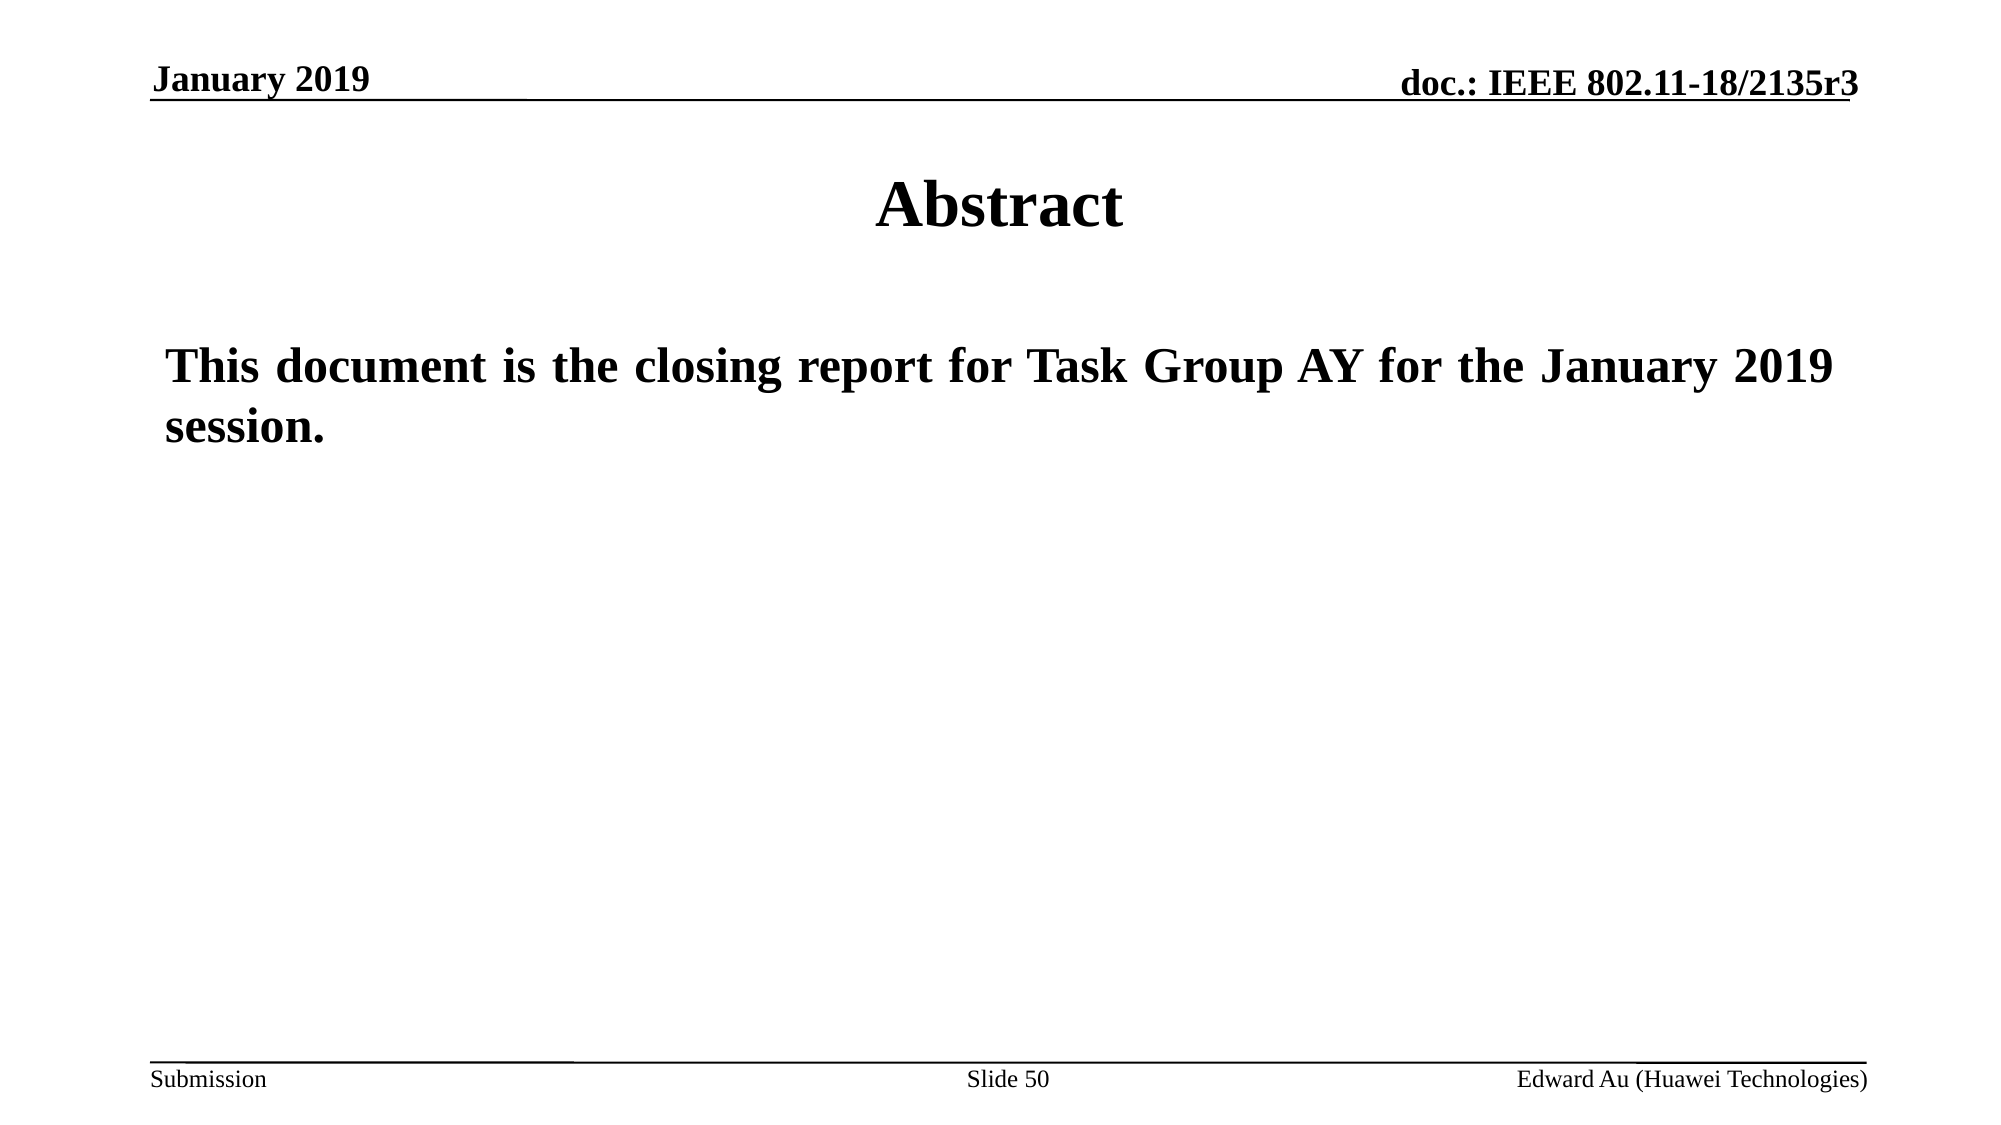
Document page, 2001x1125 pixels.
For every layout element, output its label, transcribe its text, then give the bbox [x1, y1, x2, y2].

title Abstract [149, 112, 1850, 288]
footer Edward Au (Huawei Technologies) [1171, 1061, 1869, 1093]
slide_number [152, 54, 563, 100]
list This document is the closing report for Task Group AY for the January 2019 session. [149, 324, 1850, 1000]
slide_number Slide 50 [950, 1061, 1067, 1123]
